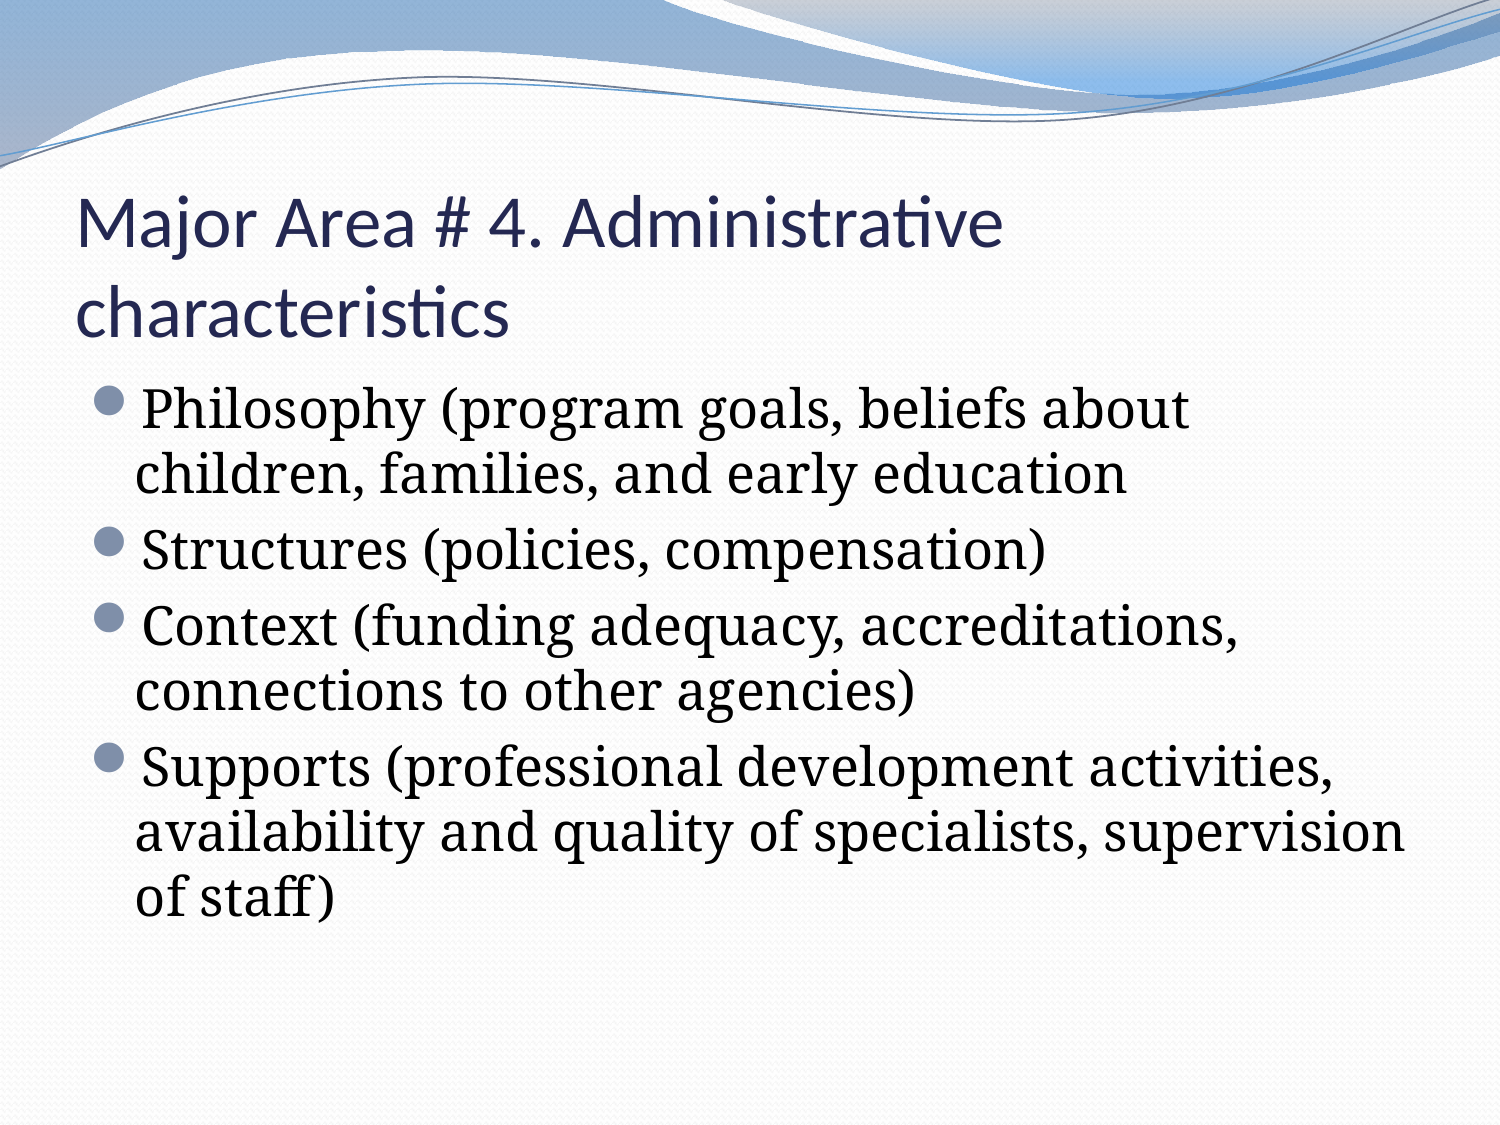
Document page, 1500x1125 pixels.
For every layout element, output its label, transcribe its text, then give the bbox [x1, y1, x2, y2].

title Major Area # 4. Administrative characteristics [75, 165, 1425, 353]
list Philosophy (program goals, beliefs about children, families, and early education Structures (policies, compensation) Context (funding adequacy, accreditations, connections to other agencies) Supports (professional development activities, availability and quality of specialists, supervision of staff) [75, 367, 1425, 1088]
